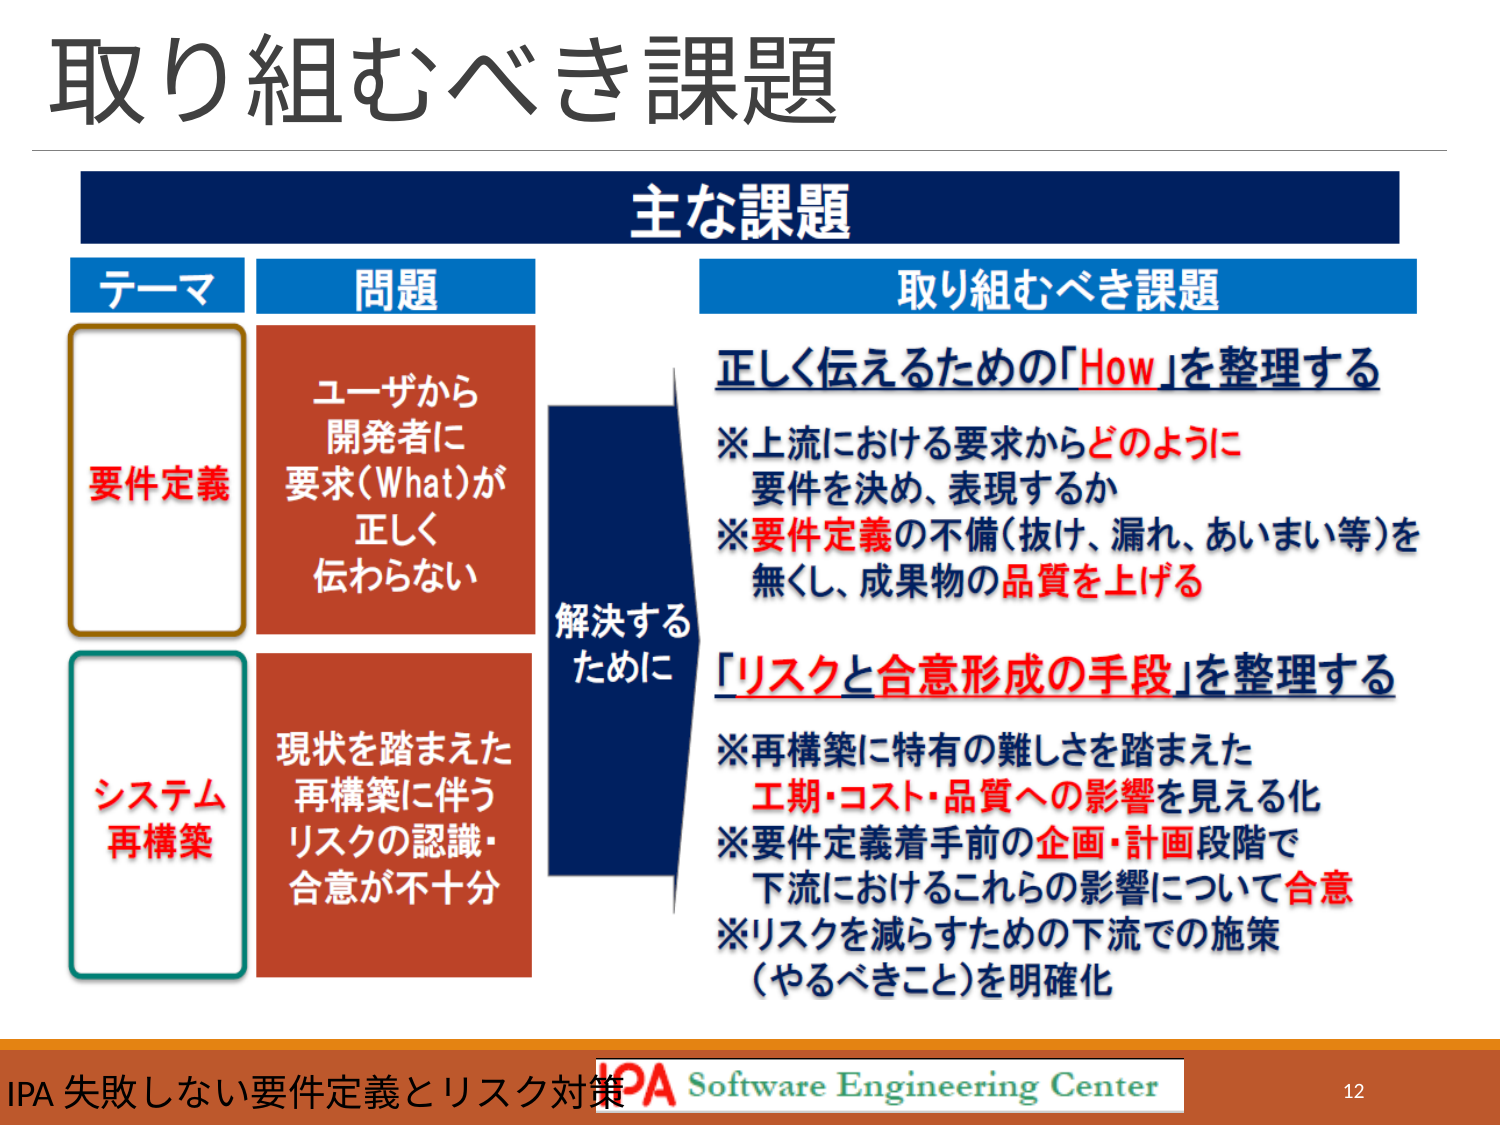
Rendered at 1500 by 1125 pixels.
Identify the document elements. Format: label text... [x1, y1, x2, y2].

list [54, 160, 1424, 1000]
picture [595, 1058, 1185, 1113]
slide_number 12 [1218, 1059, 1380, 1120]
text_box IPA失敗しない要件定義とリスク対策 [0, 1062, 600, 1122]
title 取り組むべき課題 [32, 13, 1448, 146]
